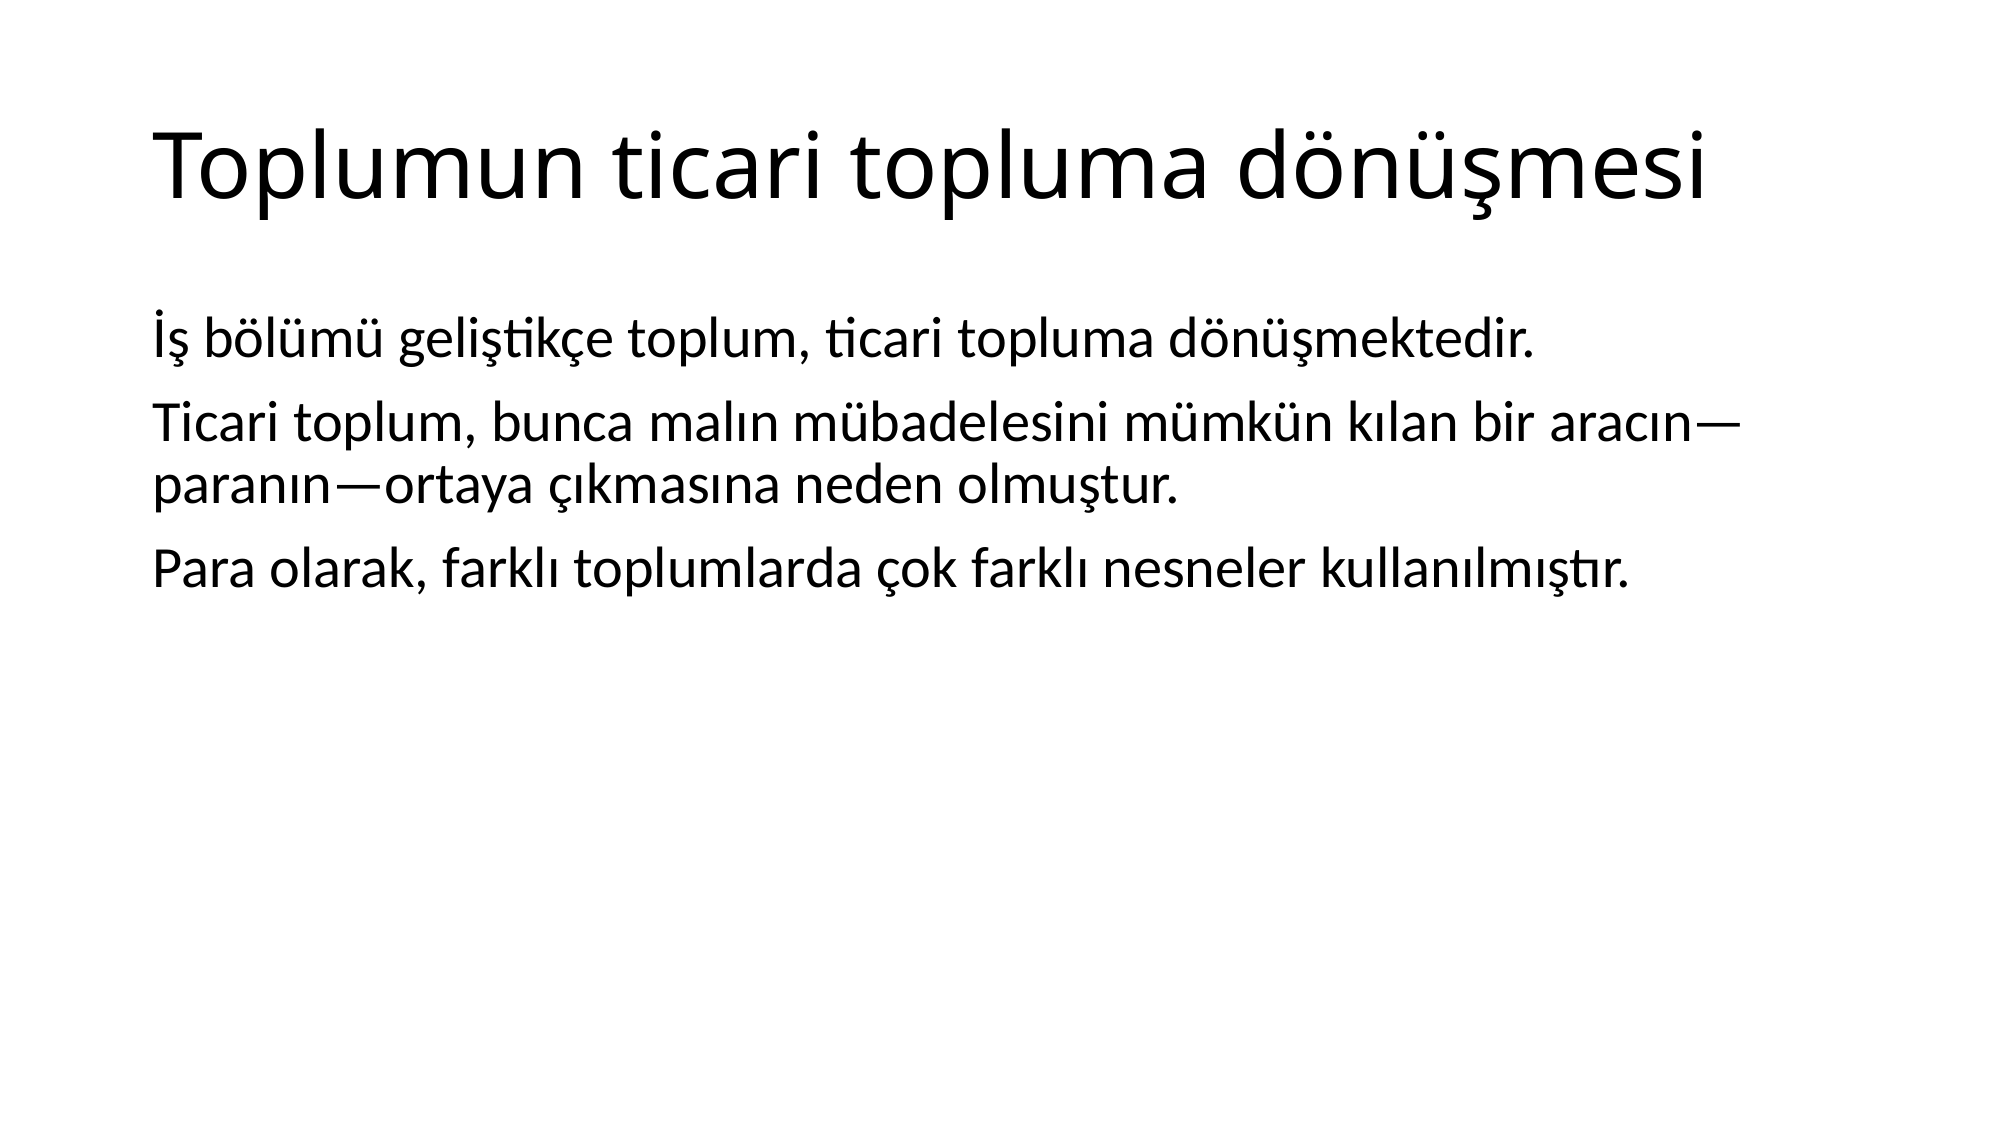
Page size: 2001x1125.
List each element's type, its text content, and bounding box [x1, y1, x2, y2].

title Toplumun ticari topluma dönüşmesi [137, 59, 1863, 278]
list İş bölümü geliştikçe toplum, ticari topluma dönüşmektedir. Ticari toplum, bunca malın mübadelesini mümkün kılan bir aracın—paranın—ortaya çıkmasına neden olmuştur. Para olarak, farklı toplumlarda çok farklı nesneler kullanılmıştır. [137, 299, 1863, 1014]
